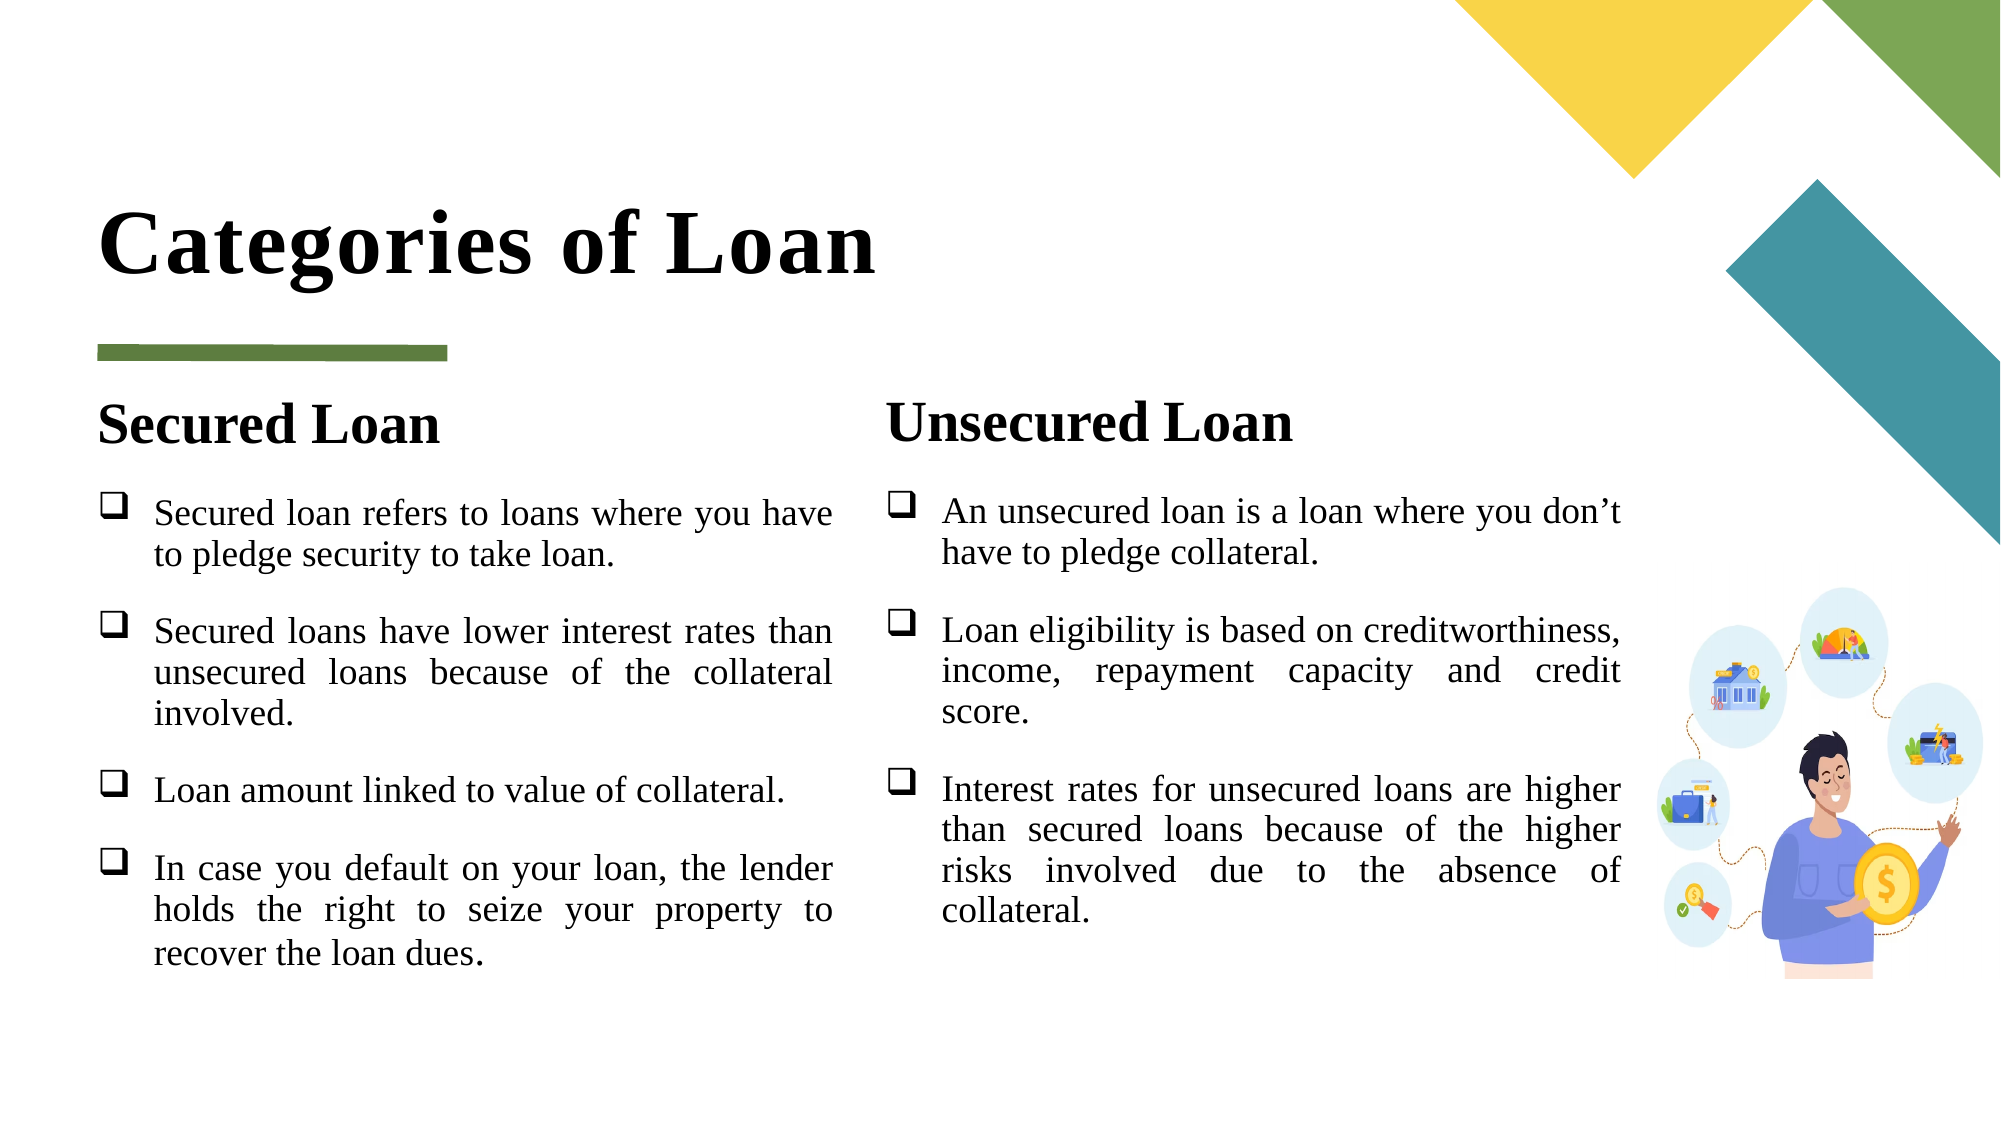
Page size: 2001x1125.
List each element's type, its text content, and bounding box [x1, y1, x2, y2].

picture [1640, 562, 2000, 979]
list Unsecured Loan An unsecured loan is a loan where you don’t have to pledge collateral. Loan eligibility is based on creditworthiness, income, repayment capacity and credit score. Interest rates for unsecured loans are higher than secured loans because of the higher risks involved due to the absence of collateral. [885, 383, 1623, 1040]
title Categories of Loan [97, 45, 1702, 291]
list Secured Loan Secured loan refers to loans where you have to pledge security to take loan. Secured loans have lower interest rates than unsecured loans because of the collateral involved. Loan amount linked to value of collateral. In case you default on your loan, the lender holds the right to seize your property to recover the loan dues. [97, 385, 835, 1031]
